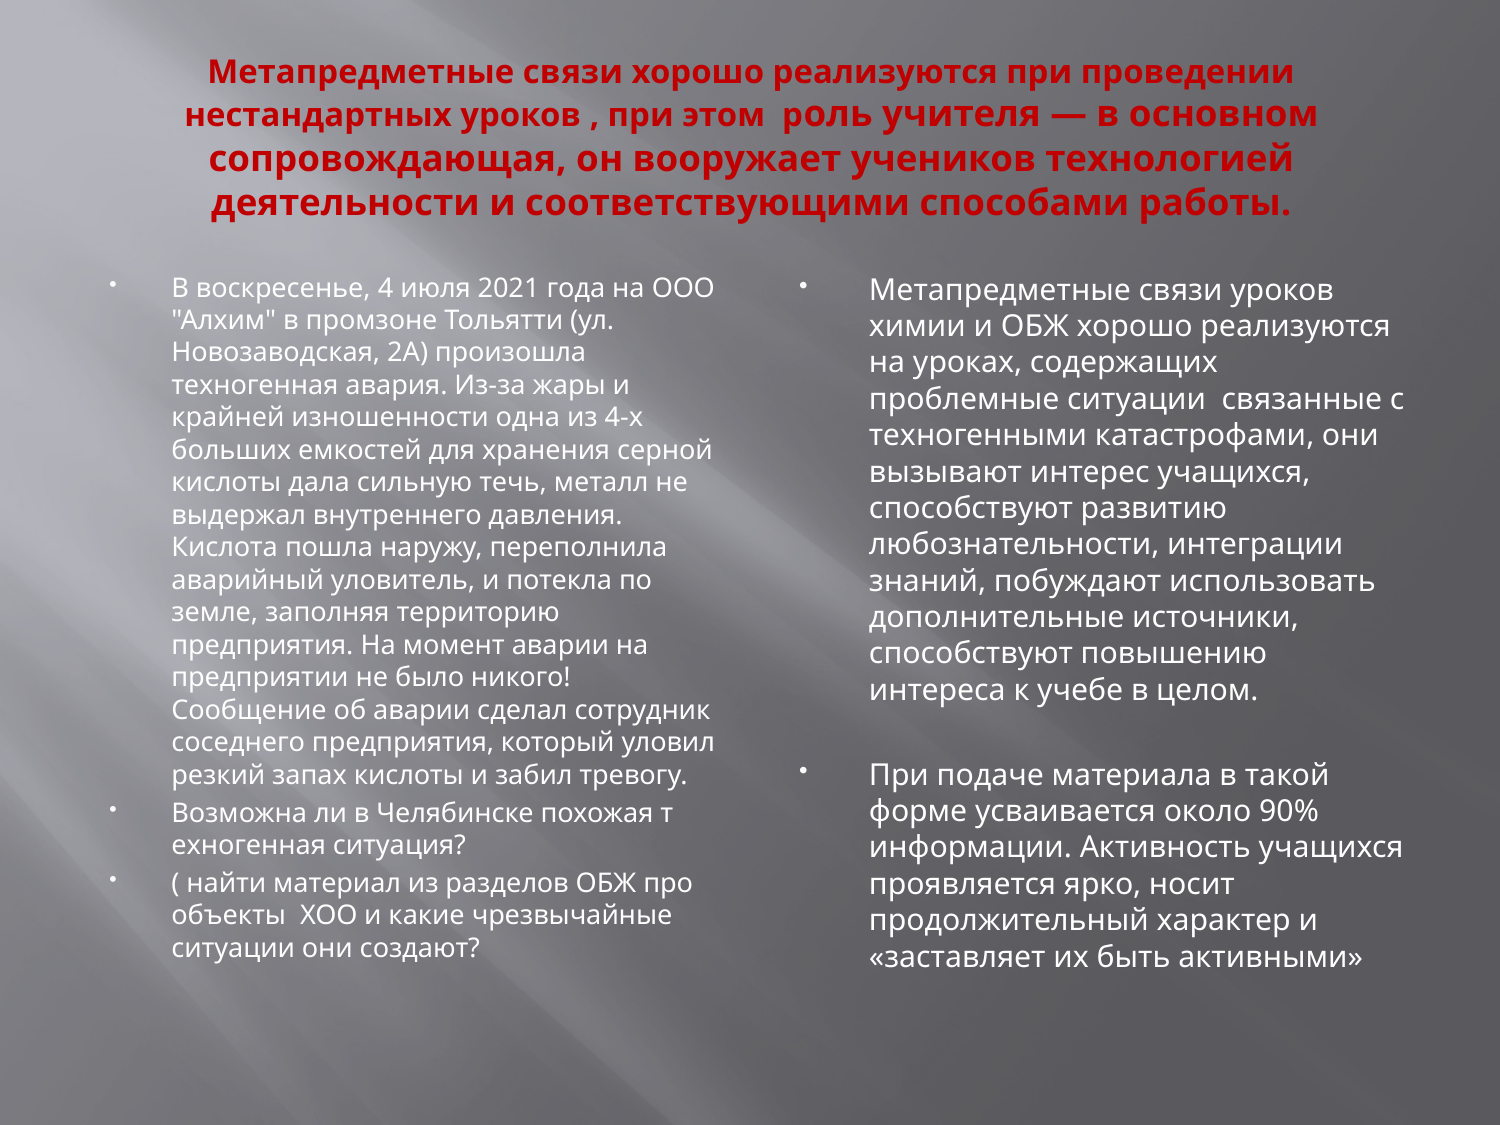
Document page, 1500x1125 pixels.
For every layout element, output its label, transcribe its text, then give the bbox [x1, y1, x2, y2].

title Метапредметные связи хорошо реализуются при проведении нестандартных уроков , при этом роль учителя — в основном сопровождающая, он вооружает учеников технологией деятельности и соответствующими способами работы. [76, 42, 1427, 231]
list В воскресенье, 4 июля 2021 года на ООО "Алхим" в промзоне Тольятти (ул. Новозаводская, 2А) произошла техногенная авария. Из-за жары и крайней изношенности одна из 4-х больших емкостей для хранения серной кислоты дала сильную течь, металл не выдержал внутреннего давления. Кислота пошла наружу, переполнила аварийный уловитель, и потекла по земле, заполняя территорию предприятия. На момент аварии на предприятии не было никого! Сообщение об аварии сделал сотрудник соседнего предприятия, который уловил резкий запах кислоты и забил тревогу. Возможна ли в Челябинске похожая т ехногенная ситуация? ( найти материал из разделов ОБЖ про объекты ХОО и какие чрезвычайные ситуации они создают? [75, 262, 738, 1005]
list Метапредметные связи уроков химии и ОБЖ хорошо реализуются на уроках, содержащих проблемные ситуации связанные с техногенными катастрофами, они вызывают интерес учащихся, способствуют развитию любознательности, интеграции знаний, побуждают использовать дополнительные источники, способствуют повышению интереса к учебе в целом. При подаче материала в такой форме усваивается около 90% информации. Активность учащихся проявляется ярко, носит продолжительный характер и «заставляет их быть активными» [762, 262, 1425, 1005]
